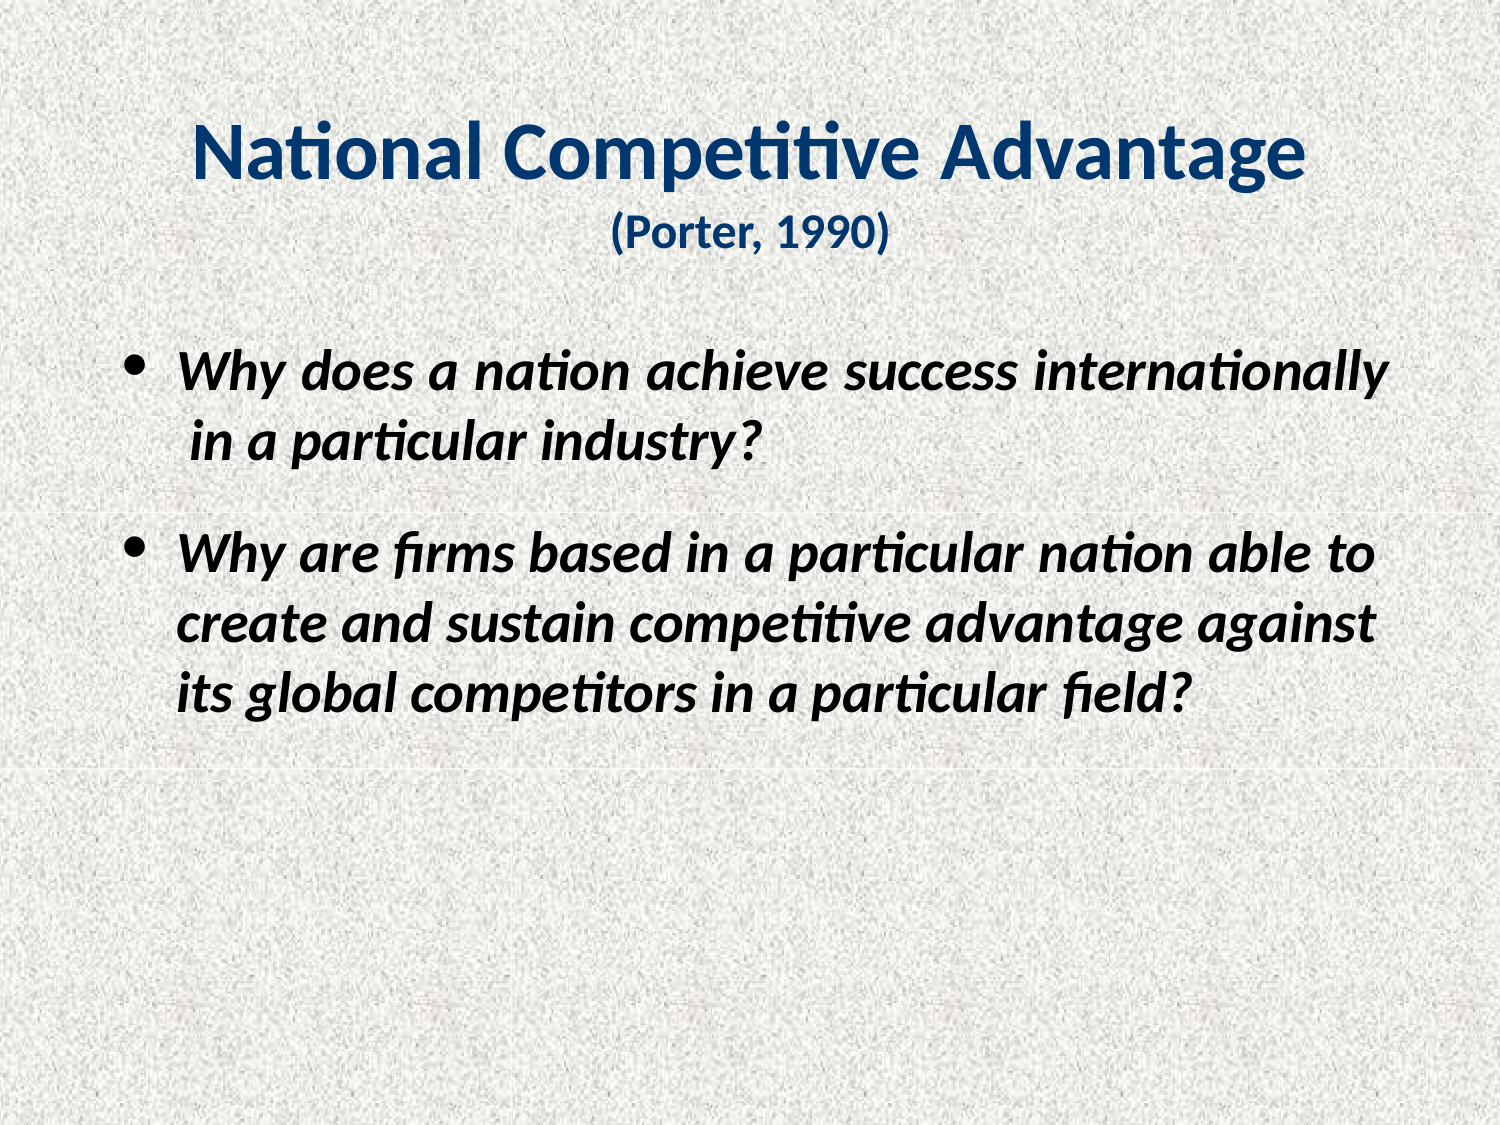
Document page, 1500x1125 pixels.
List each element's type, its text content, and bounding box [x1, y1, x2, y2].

text_box [0, 0, 1500, 1125]
text_box Why does a nation achieve success internationally in a particular industry? Why are firms based in a particular nation able to create and sustain competitive advantage against its global competitors in a particular field? [118, 329, 1391, 724]
title National Competitive Advantage (Porter, 1990) [183, 93, 1316, 284]
